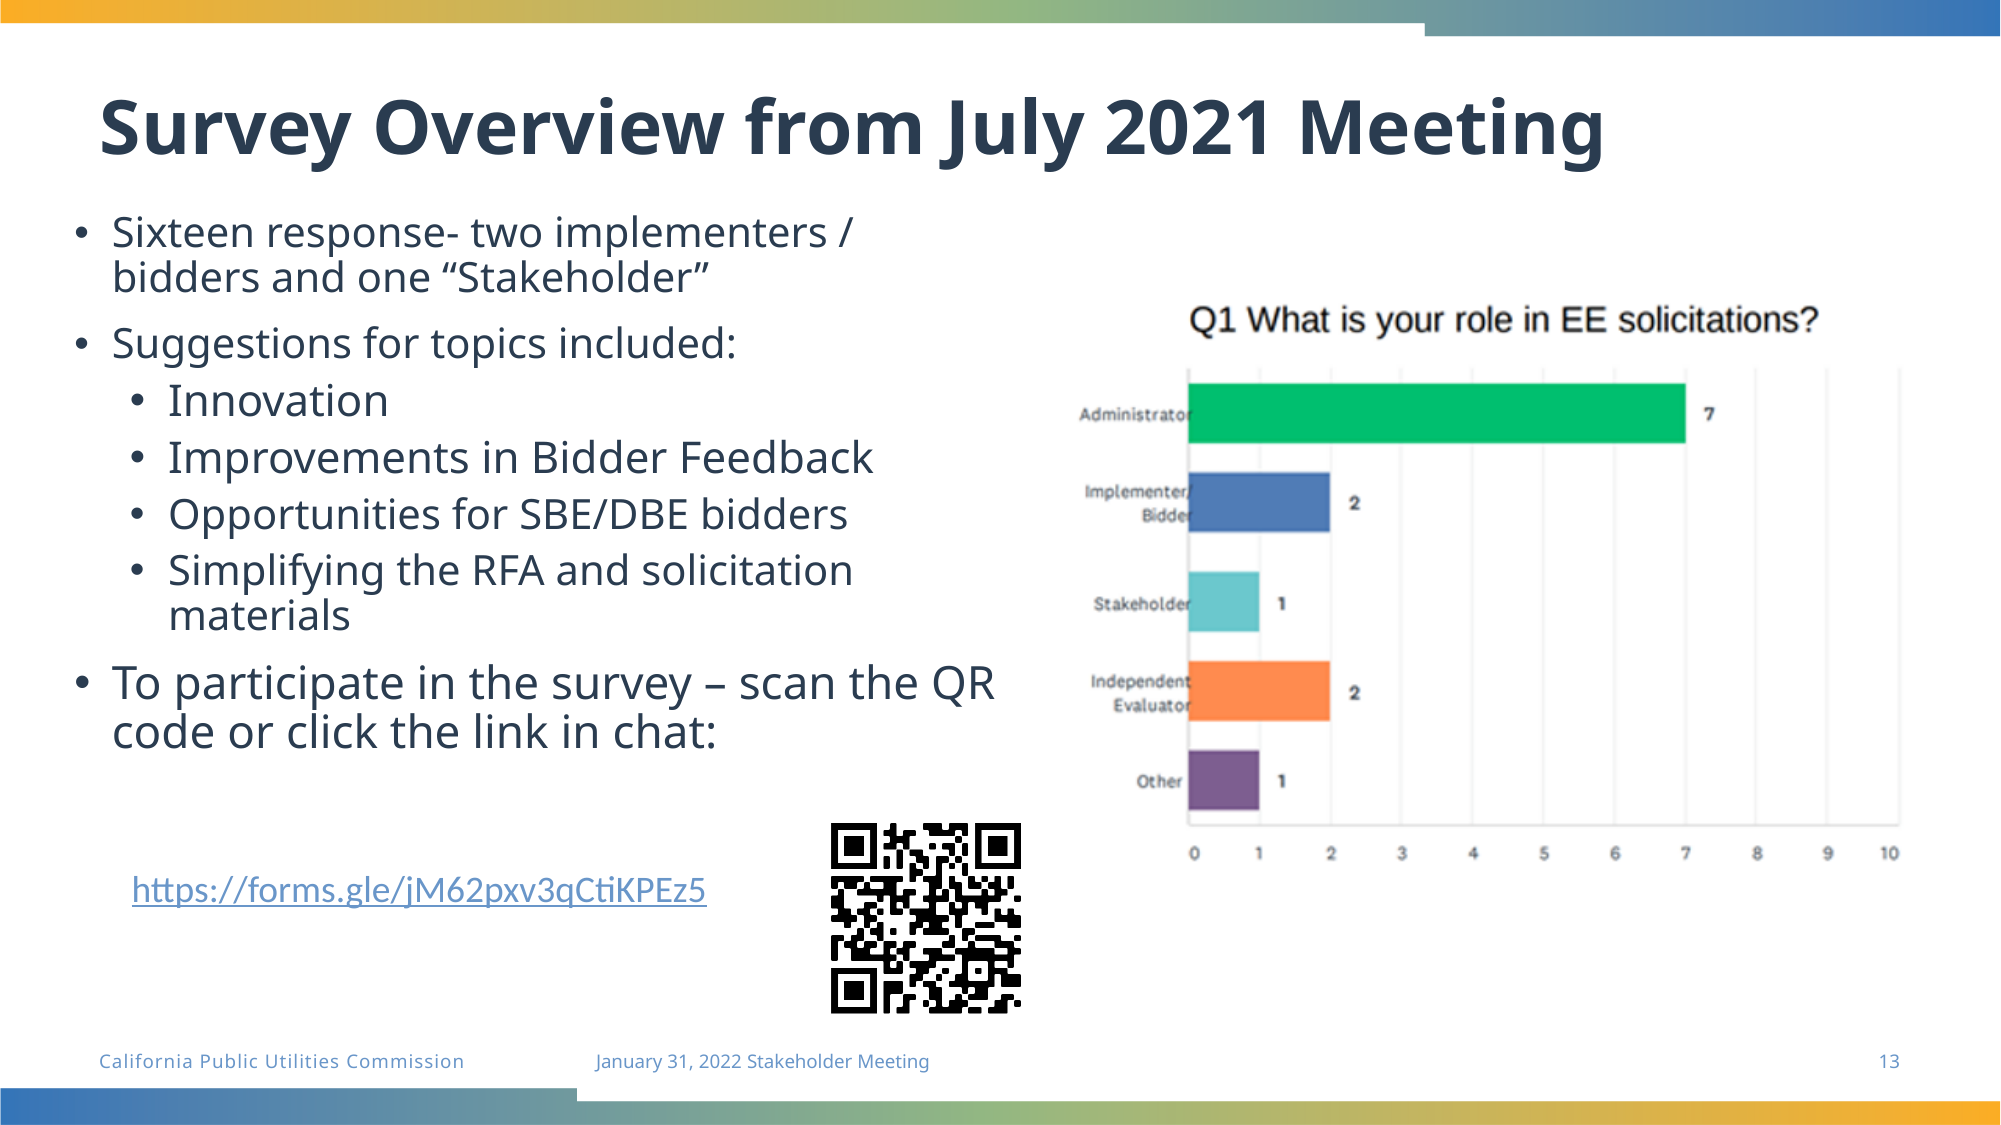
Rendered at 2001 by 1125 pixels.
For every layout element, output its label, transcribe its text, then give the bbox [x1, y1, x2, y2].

picture [0, 0, 2001, 1125]
footer January 31, 2022 Stakeholder Meeting [595, 1050, 1555, 1085]
list Sixteen response- two implementers / bidders and one “Stakeholder” Suggestions for topics included: Innovation Improvements in Bidder Feedback Opportunities for SBE/DBE bidders Simplifying the RFA and solicitation materials To participate in the survey – scan the QR code or click the link in chat: [74, 204, 1014, 906]
text_box https://forms.gle/jM62pxv3qCtiKPEz5 [116, 857, 760, 918]
title Survey Overview from July 2021 Meeting [99, 76, 1900, 178]
slide_number 13 [1837, 1050, 1900, 1080]
